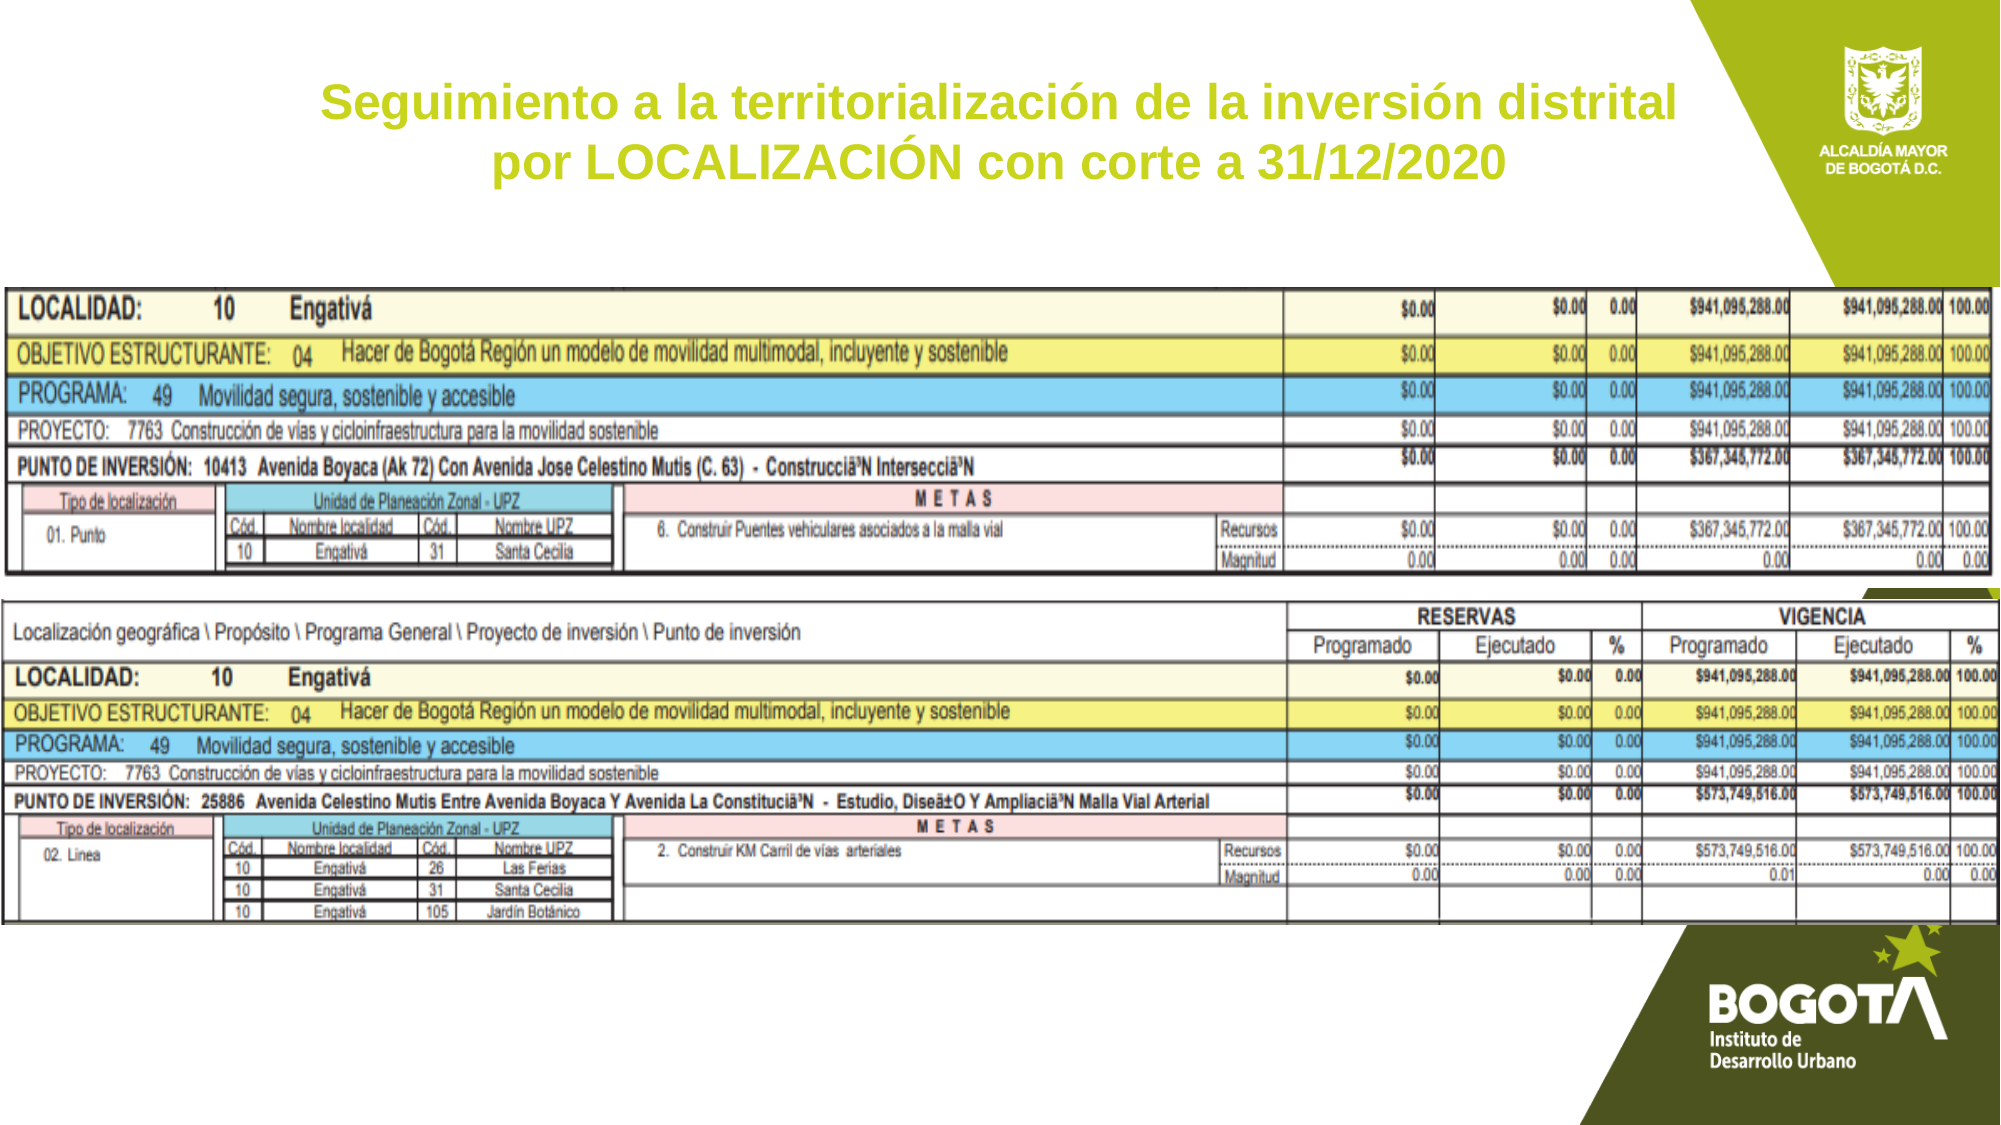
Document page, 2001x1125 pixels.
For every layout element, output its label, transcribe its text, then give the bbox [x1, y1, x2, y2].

picture [0, 0, 2000, 1125]
text_box Seguimiento a la territorialización de la inversión distrital por LOCALIZACIÓN con corte a 31/12/2020 [263, 62, 1737, 198]
